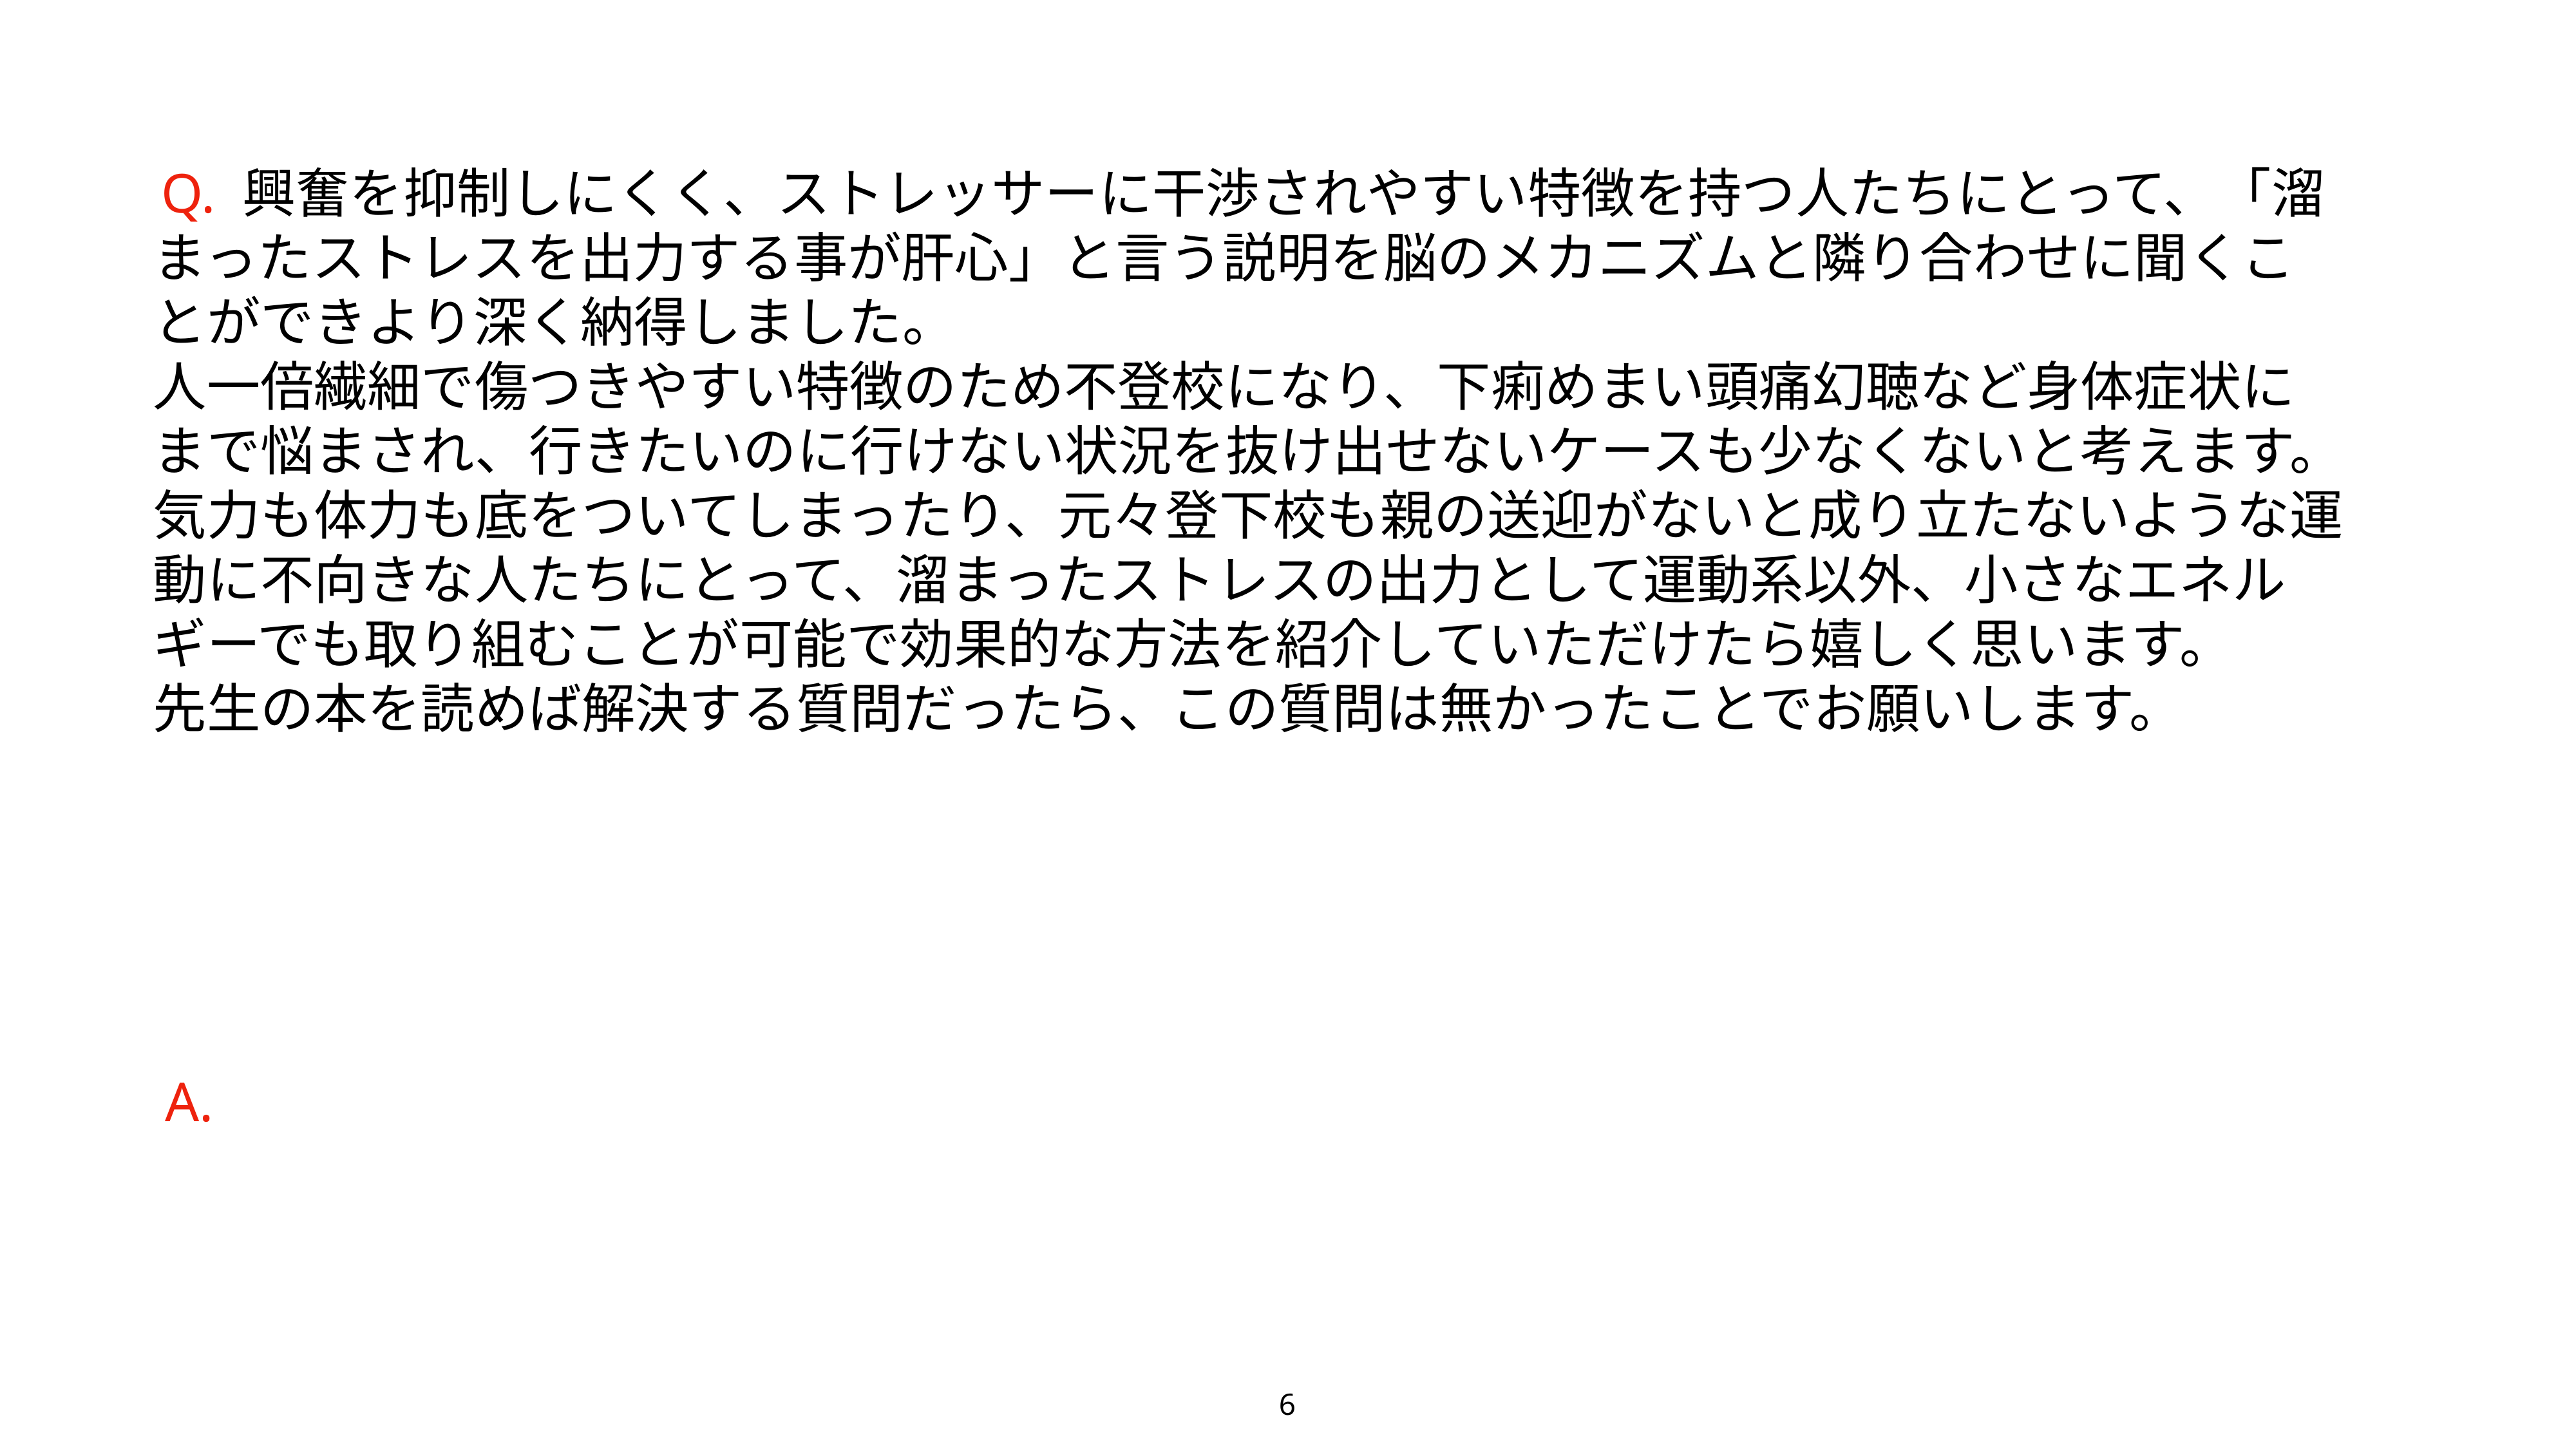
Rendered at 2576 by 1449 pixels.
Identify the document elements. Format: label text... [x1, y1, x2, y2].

text_box Q. 興奮を抑制しにくく、ストレッサーに干渉されやすい特徴を持つ人たちにとって、「溜まったストレスを出力する事が肝心」と言う説明を脳のメカニズムと隣り合わせに聞くことができより深く納得しました。 人一倍繊細で傷つきやすい特徴のため不登校になり、下痢めまい頭痛幻聴など身体症状にまで悩まされ、行きたいのに行けない状況を抜け出せないケースも少なくないと考えます。 気力も体力も底をついてしまったり、元々登下校も親の送迎がないと成り立たないような運動に不向きな人たちにとって、溜まったストレスの出力として運動系以外、小さなエネルギーでも取り組むことが可能で効果的な方法を紹介していただけたら嬉しく思います。 先生の本を読めば解決する質問だったら、この質問は無かったことでお願いします。 [147, 115, 2353, 744]
slide_number 6 [1265, 1381, 1310, 1432]
text_box A. [146, 998, 2395, 1137]
